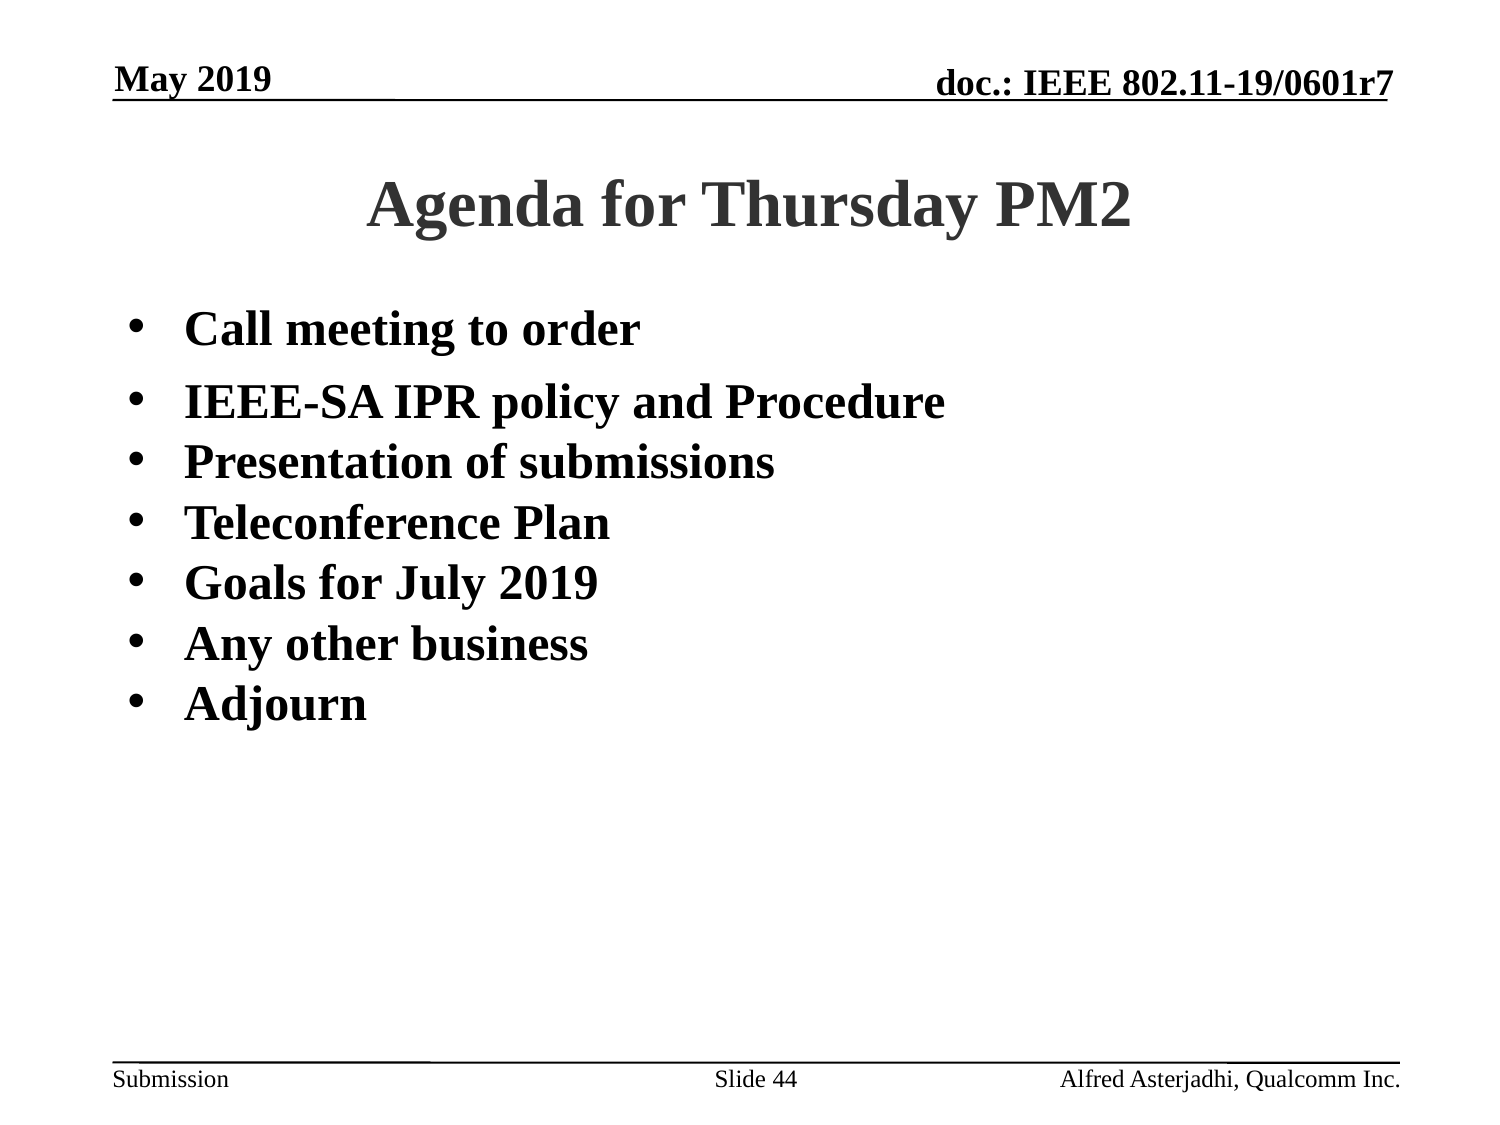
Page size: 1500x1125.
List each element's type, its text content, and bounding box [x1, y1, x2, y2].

footer Alfred Asterjadhi, Qualcomm Inc. [878, 1061, 1402, 1093]
list Call meeting to order IEEE-SA IPR policy and Procedure Presentation of submissions Teleconference Plan Goals for July 2019 Any other business Adjourn [112, 299, 1388, 975]
slide_number Slide 44 [712, 1061, 800, 1123]
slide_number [114, 54, 423, 100]
title Agenda for Thursday PM2 [62, 112, 1438, 288]
